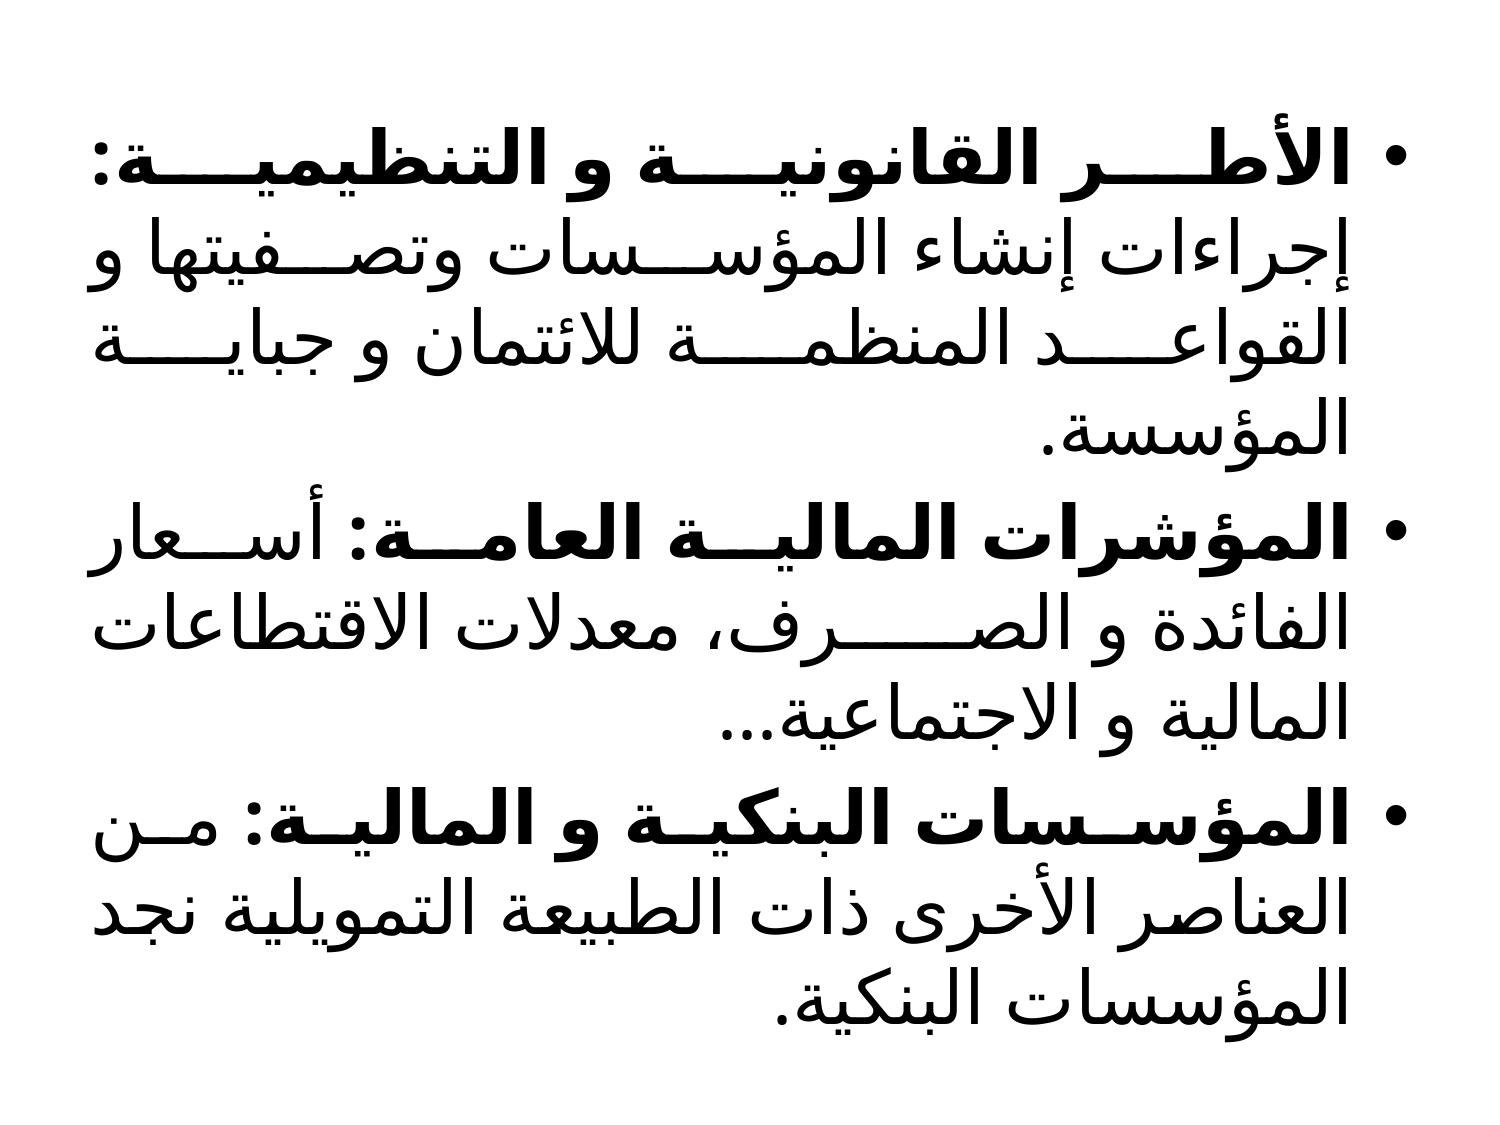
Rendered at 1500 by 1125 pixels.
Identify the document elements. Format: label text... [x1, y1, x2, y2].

list الأطر القانونية و التنظيمية: إجراءات إنشاء المؤسسات وتصفيتها و القواعد المنظمة للائتمان و جباية المؤسسة. المؤشرات المالية العامة: أسعار الفائدة و الصرف، معدلات الاقتطاعات المالية و الاجتماعية... المؤسسات البنكية و المالية: من العناصر الأخرى ذات الطبيعة التمويلية نجد المؤسسات البنكية. [75, 101, 1425, 1005]
